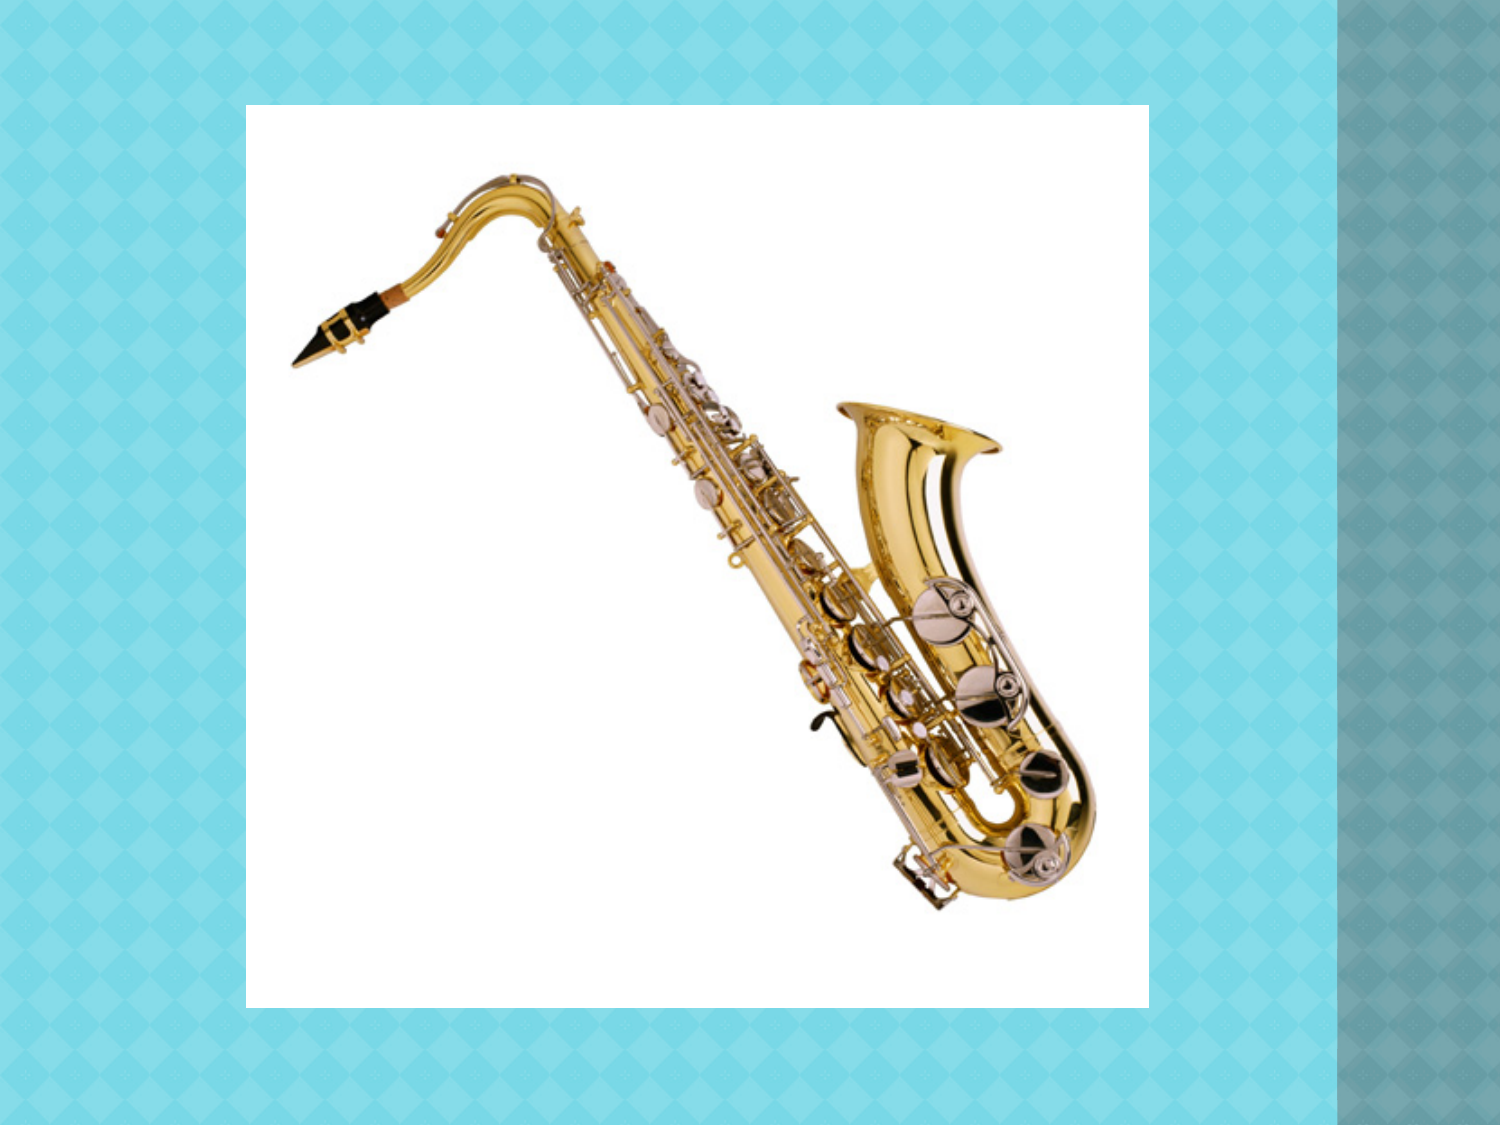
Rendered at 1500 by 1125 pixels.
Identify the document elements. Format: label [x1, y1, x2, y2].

picture [245, 105, 1149, 1008]
